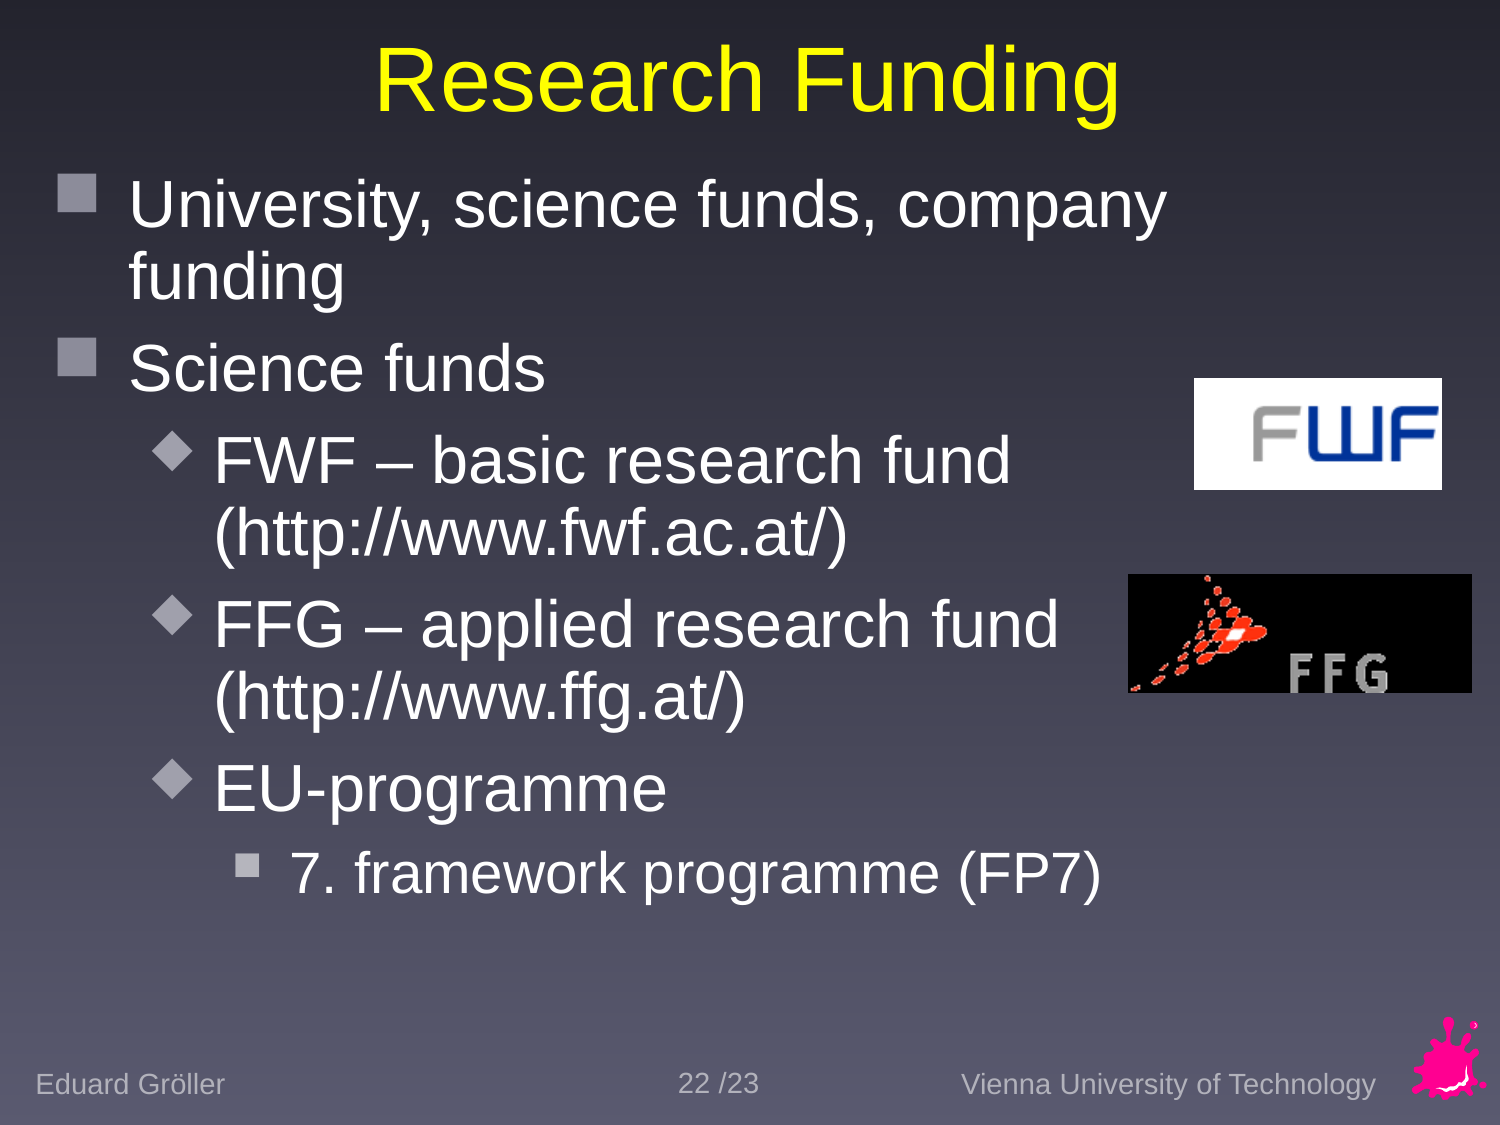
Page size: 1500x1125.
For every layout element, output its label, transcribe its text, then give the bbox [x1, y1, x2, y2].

picture [1127, 573, 1473, 694]
title Research Funding [0, 12, 1500, 138]
list University, science funds, company funding Science funds FWF – basic research fund (http://www.fwf.ac.at/) FFG – applied research fund (http://www.ffg.at/) EU-programme 7. framework programme (FP7) [37, 162, 1313, 963]
picture [1193, 378, 1442, 491]
slide_number 22 /23 [562, 1064, 876, 1100]
